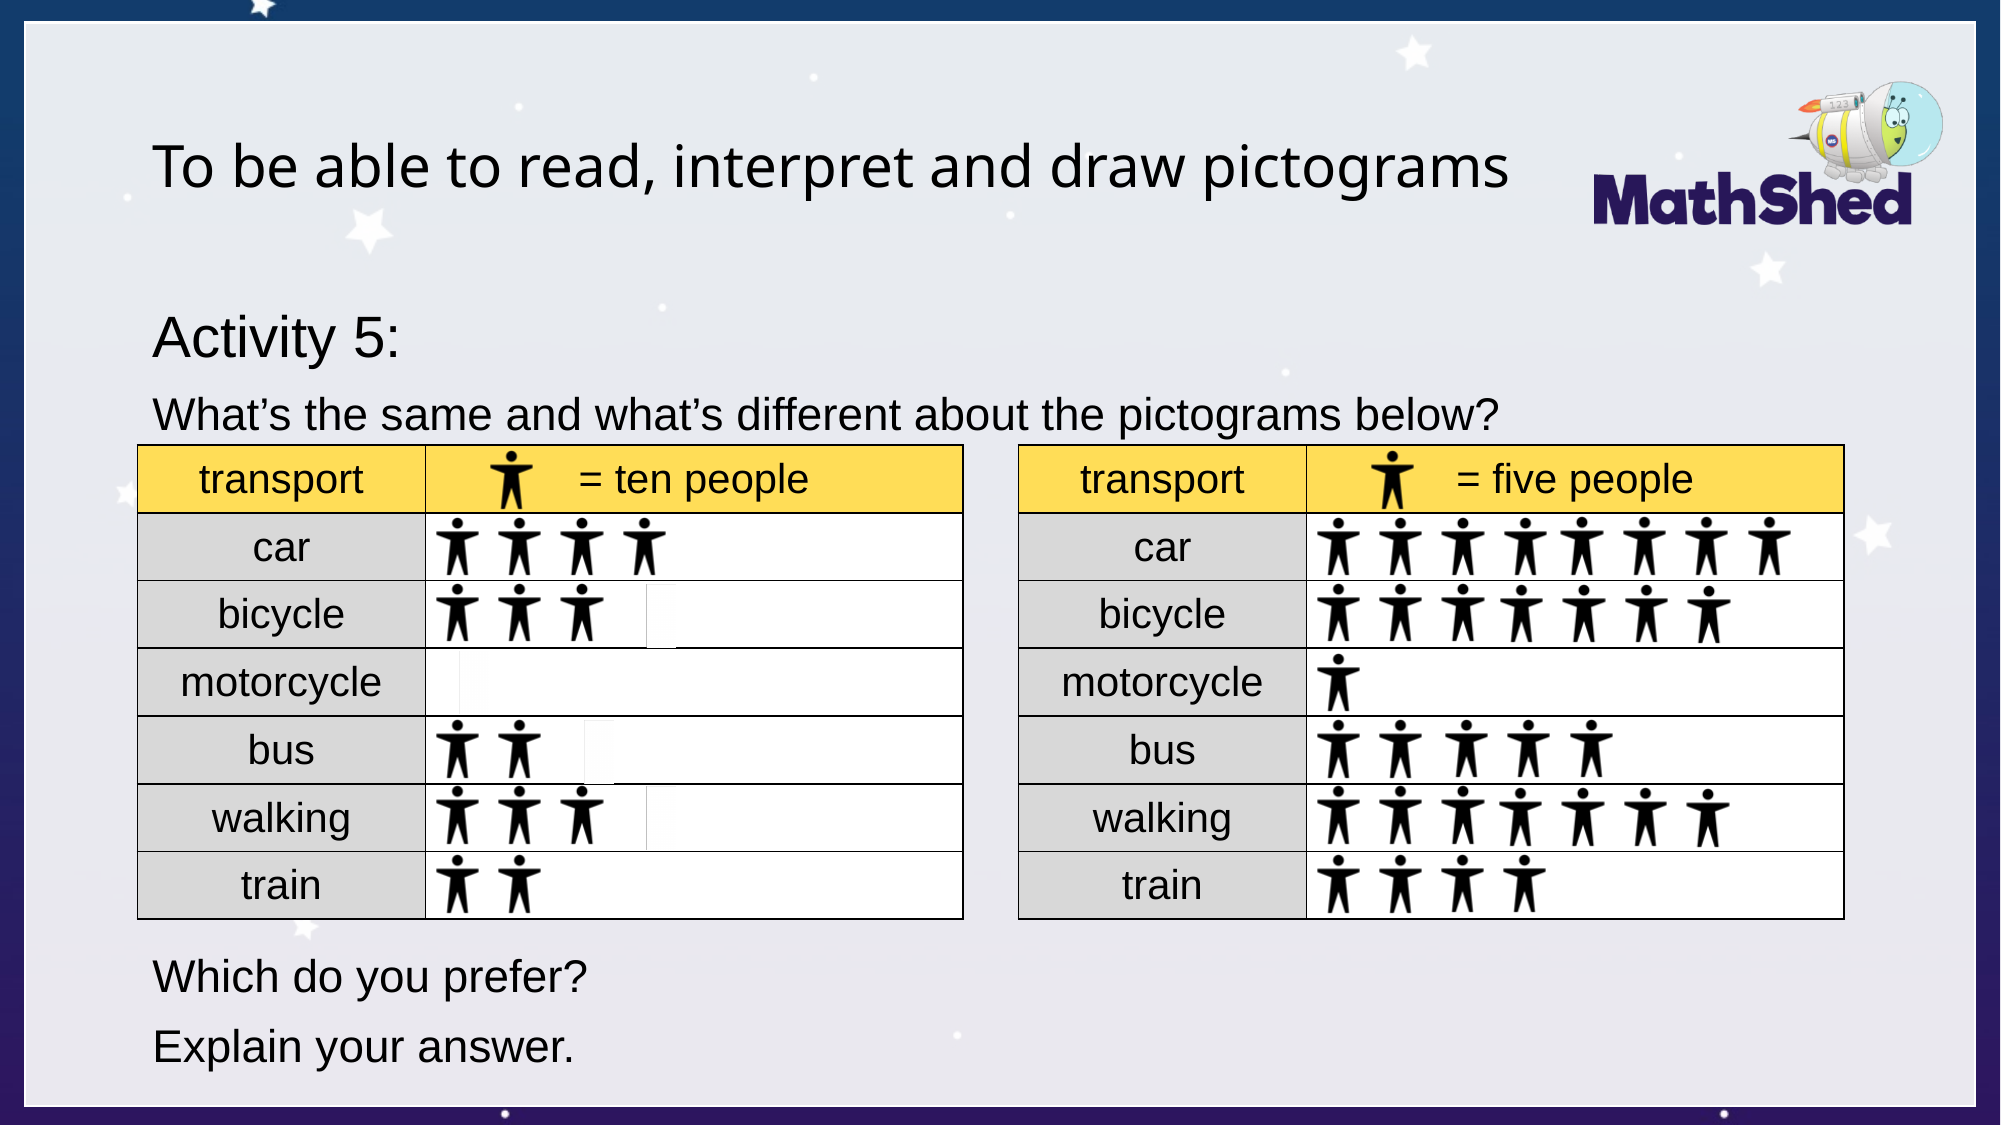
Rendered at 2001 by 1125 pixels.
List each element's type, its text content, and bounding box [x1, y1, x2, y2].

table_cell [612, 717, 962, 783]
picture [0, 0, 2001, 1125]
table_header = ten people [426, 446, 962, 512]
table_cell [493, 649, 962, 715]
table_cell [1801, 514, 1843, 580]
table_cell motorcycle [1019, 649, 1303, 715]
table_cell train [1019, 852, 1304, 918]
table_cell [1561, 852, 1843, 918]
table_cell [676, 514, 962, 580]
table_cell walking [138, 785, 422, 851]
table_cell [1737, 785, 1843, 851]
table_cell motorcycle [138, 649, 421, 715]
table_cell bus [138, 717, 421, 783]
table_header transport [138, 446, 425, 512]
table_header transport [1019, 446, 1306, 512]
table_cell bus [1019, 717, 1302, 783]
table_cell car [1019, 514, 1305, 580]
title To be able to read, interpret and draw pictograms [137, 59, 1578, 278]
table_cell [1374, 649, 1843, 715]
table_cell bicycle [1019, 581, 1302, 647]
table_cell [555, 852, 962, 918]
table_cell bicycle [138, 581, 421, 647]
table_cell car [138, 514, 424, 580]
list Activity 5: What’s the same and what’s different about the pictograms below? Which do you prefer? Explain your answer. [137, 299, 1931, 1066]
table_header = five people [1307, 446, 1843, 512]
table_cell train [138, 852, 423, 918]
table_cell [1624, 717, 1843, 783]
table_cell [678, 785, 962, 851]
table_cell [1745, 581, 1843, 647]
table_cell [680, 581, 962, 647]
table_cell walking [1019, 785, 1303, 851]
